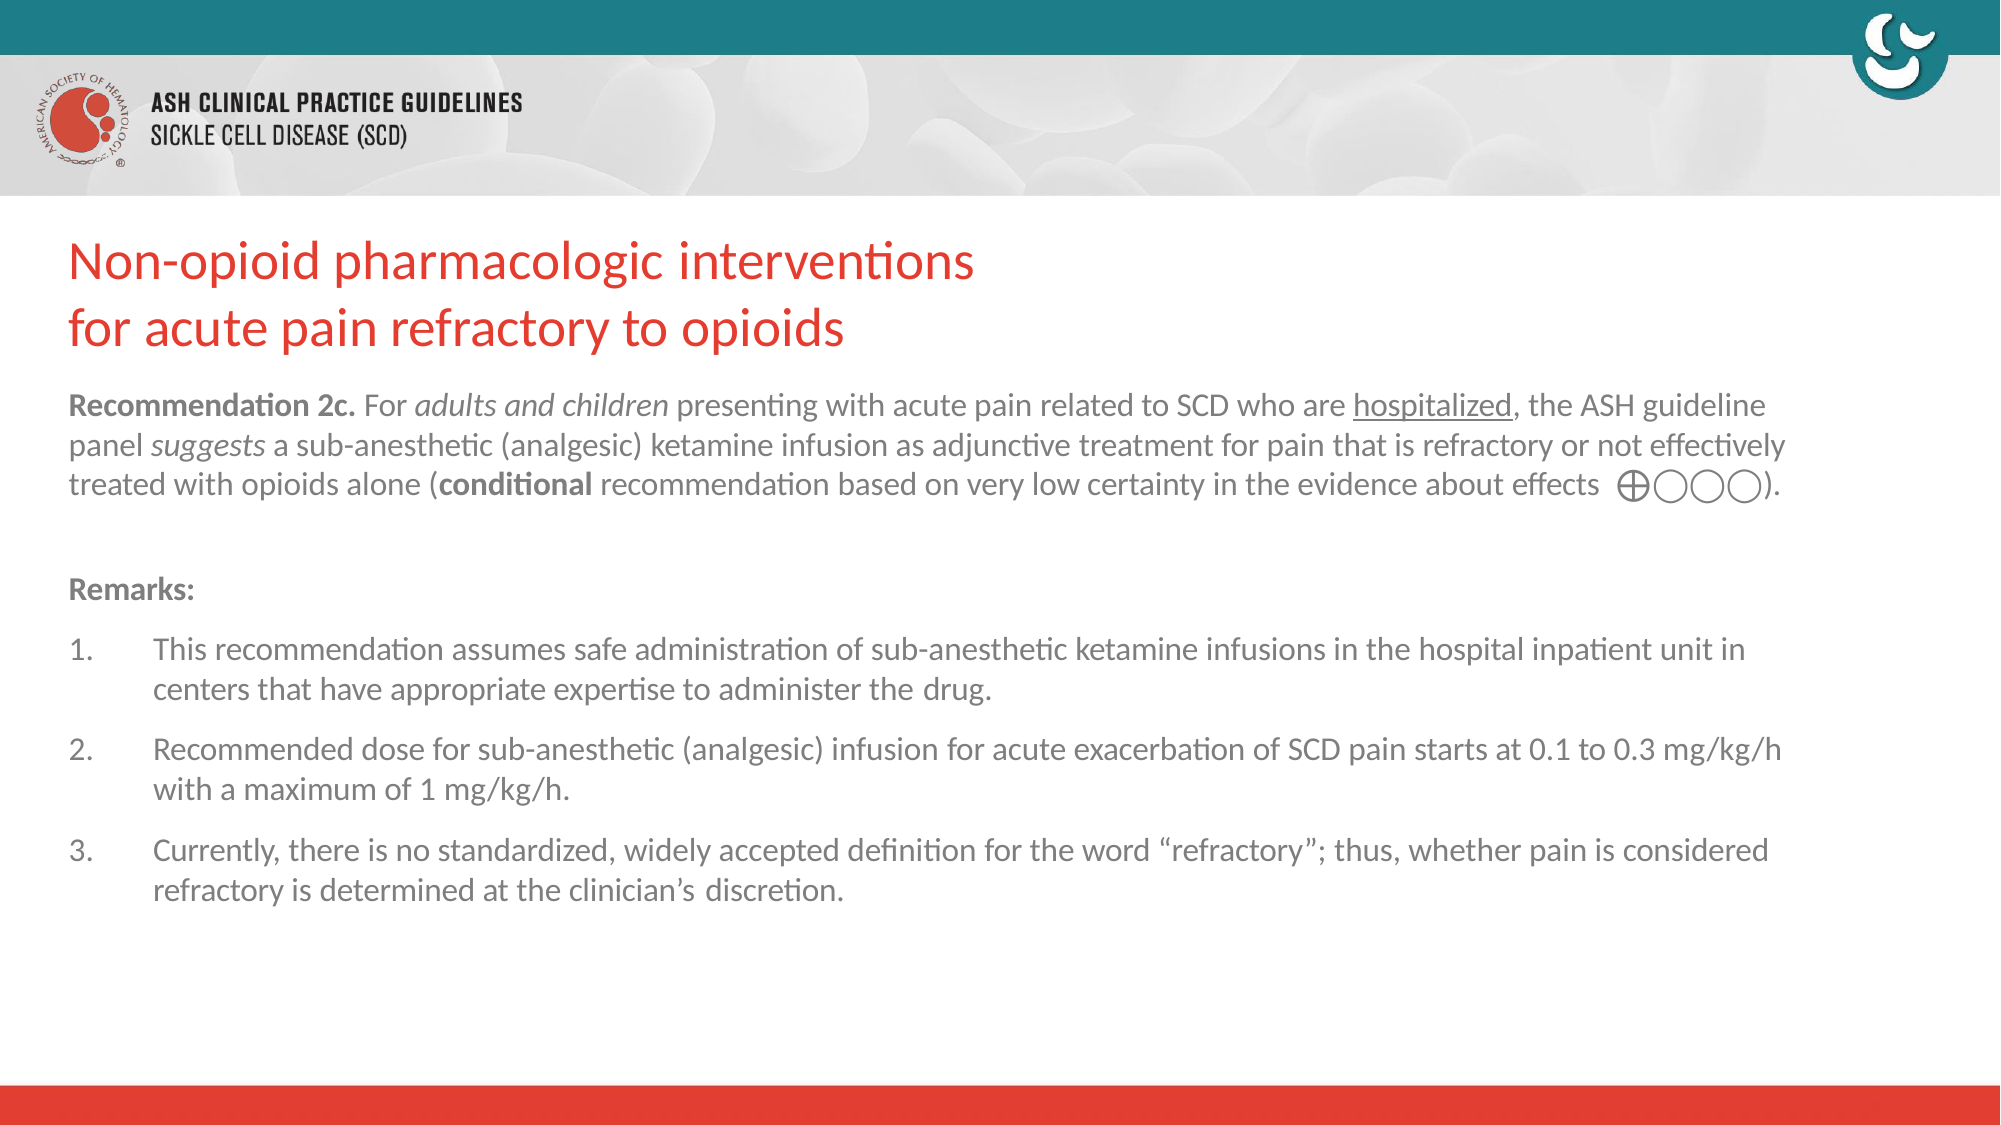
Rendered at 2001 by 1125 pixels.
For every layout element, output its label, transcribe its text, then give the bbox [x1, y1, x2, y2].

picture [0, 0, 2000, 1125]
title Non-opioid pharmacologic interventions for acute pain refractory to opioids [66, 224, 982, 385]
text_box Recommendation 2c. For adults and children presenting with acute pain related to SCD who are hospitalized, the ASH guideline panel suggests a sub-anesthetic (analgesic) ketamine infusion as adjunctive treatment for pain that is refractory or not effectively treated with opioids alone (conditional recommendation based on very low certainty in the evidence about effects ⨁◯◯◯). Remarks: This recommendation assumes safe administration of sub-anesthetic ketamine infusions in the hospital inpatient unit in centers that have appropriate expertise to administer the drug. Recommended dose for sub-anesthetic (analgesic) infusion for acute exacerbation of SCD pain starts at 0.1 to 0.3 mg/kg/h with a maximum of 1 mg/kg/h. Currently, there is no standardized, widely accepted definition for the word “refractory”; thus, whether pain is considered refractory is determined at the clinician’s discretion. [66, 385, 1812, 908]
